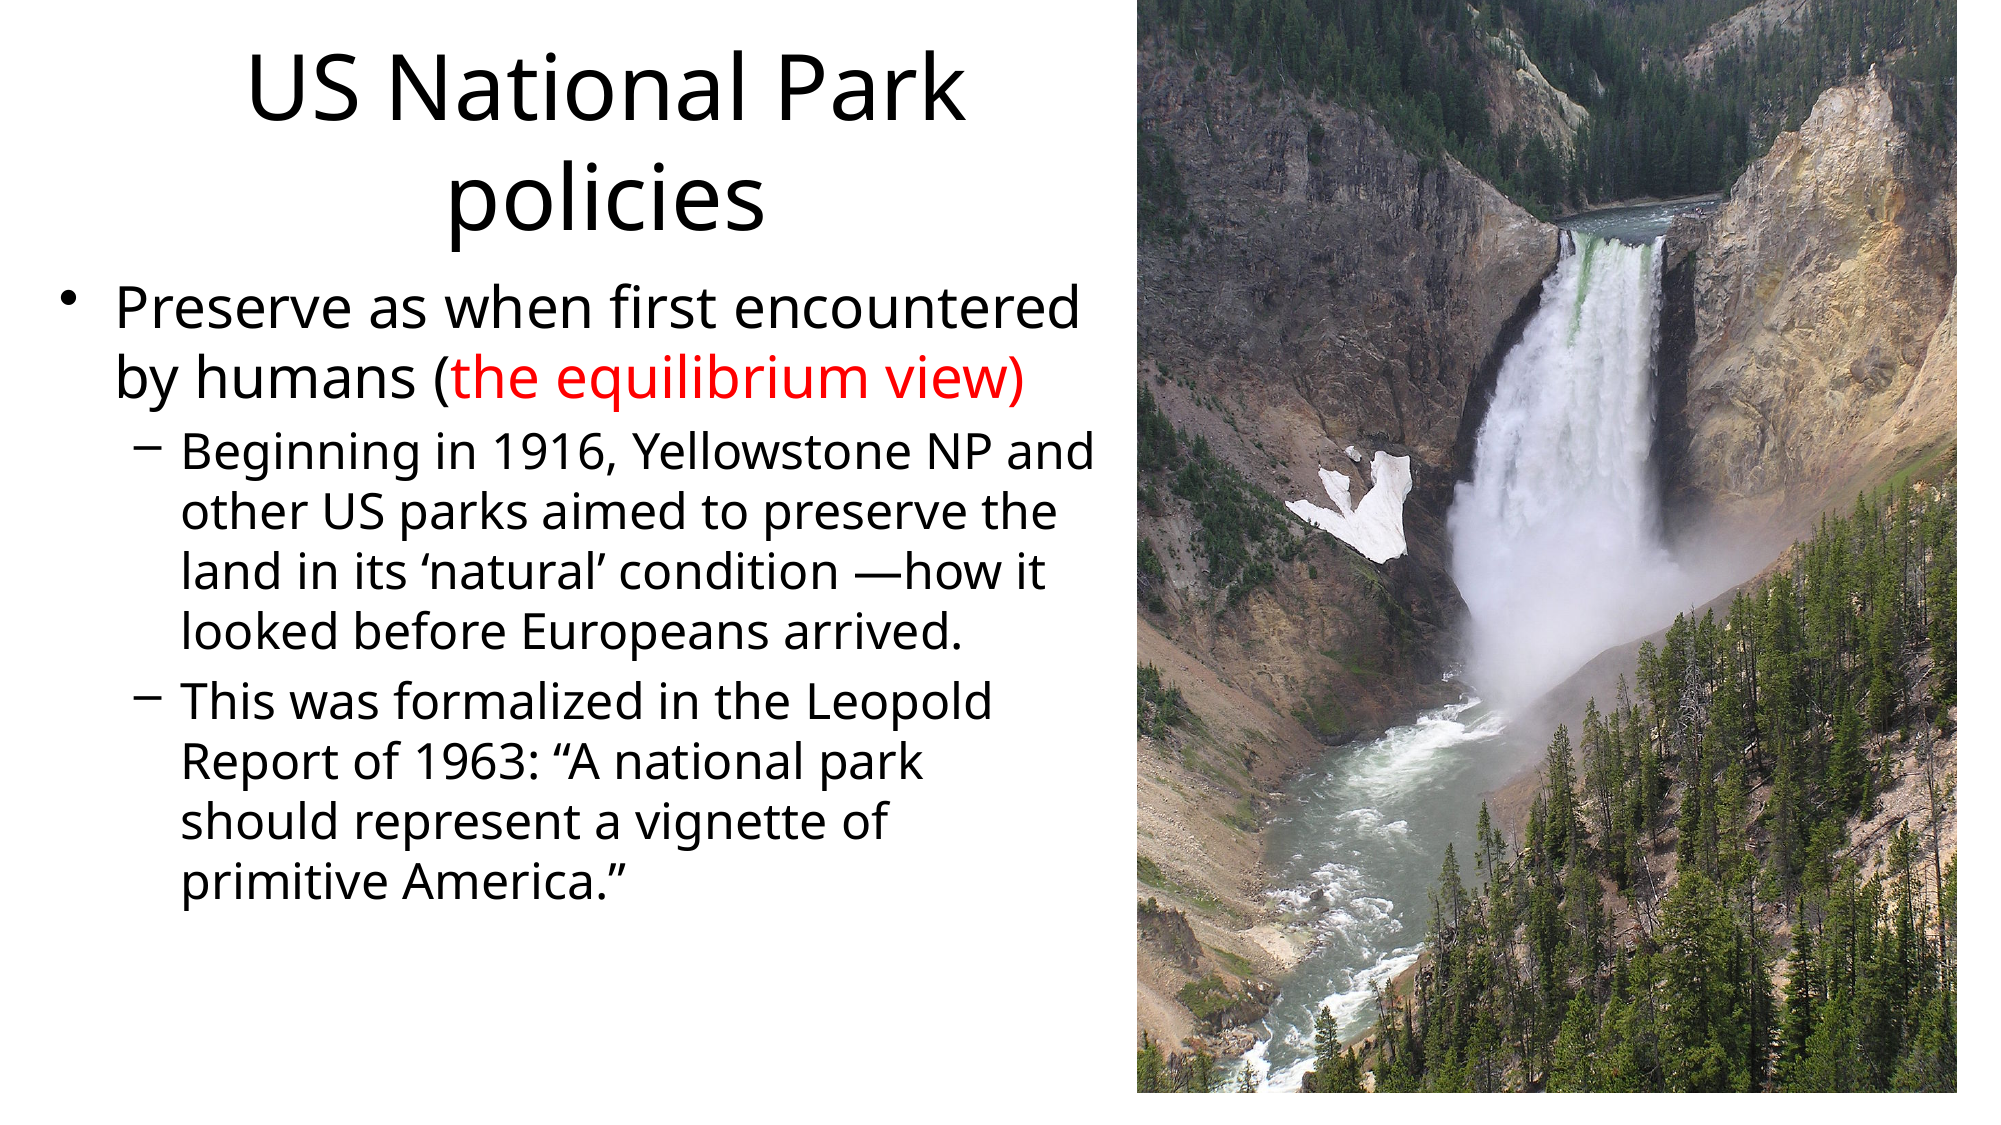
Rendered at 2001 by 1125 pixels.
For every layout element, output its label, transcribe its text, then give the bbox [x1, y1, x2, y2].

picture [1137, 0, 1957, 1094]
list Preserve as when first encountered by humans (the equilibrium view) Beginning in 1916, Yellowstone NP and other US parks aimed to preserve the land in its ‘natural’ condition —how it looked before Europeans arrived. This was formalized in the Leopold Report of 1963: “A national park should represent a vignette of primitive America.” [43, 262, 1113, 1080]
title US National Park policies [99, 45, 1113, 233]
